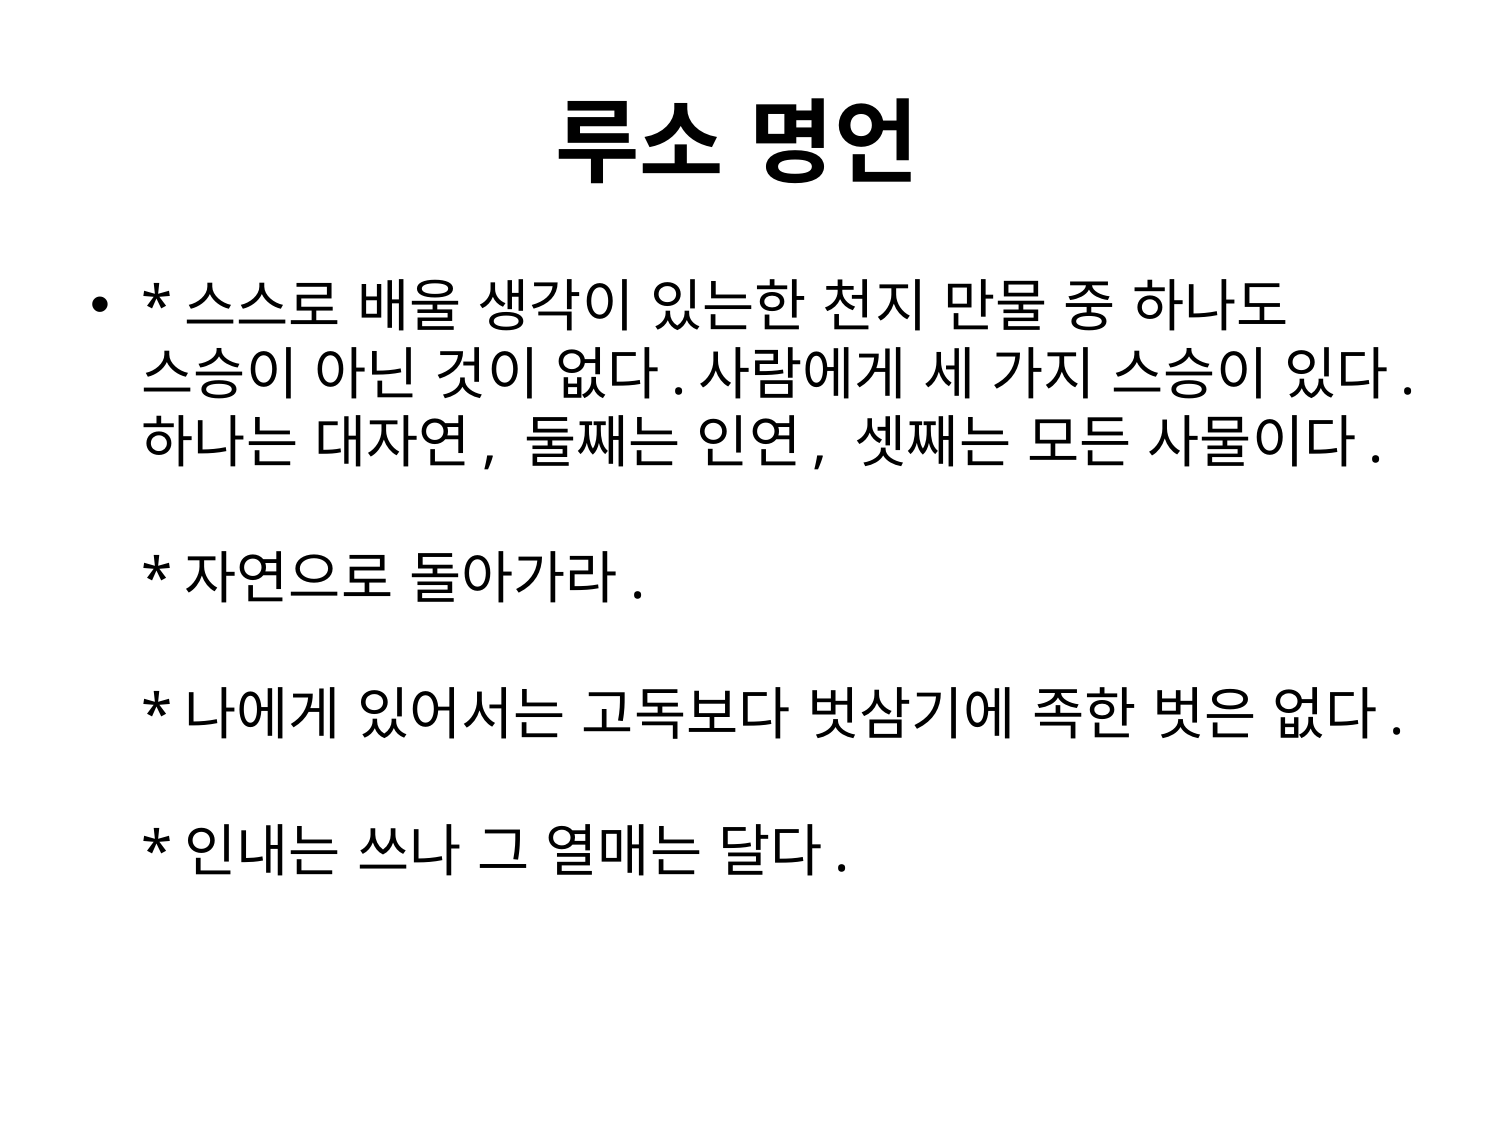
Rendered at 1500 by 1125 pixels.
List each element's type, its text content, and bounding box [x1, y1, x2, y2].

list *스스로 배울 생각이 있는한 천지 만물 중 하나도 스승이 아닌 것이 없다.사람에게 세 가지 스승이 있다.하나는 대자연, 둘째는 인연, 셋째는 모든 사물이다. *자연으로 돌아가라. *나에게 있어서는 고독보다 벗삼기에 족한 벗은 없다. *인내는 쓰나 그 열매는 달다. [75, 262, 1425, 1005]
title 루소 명언 [75, 45, 1425, 233]
